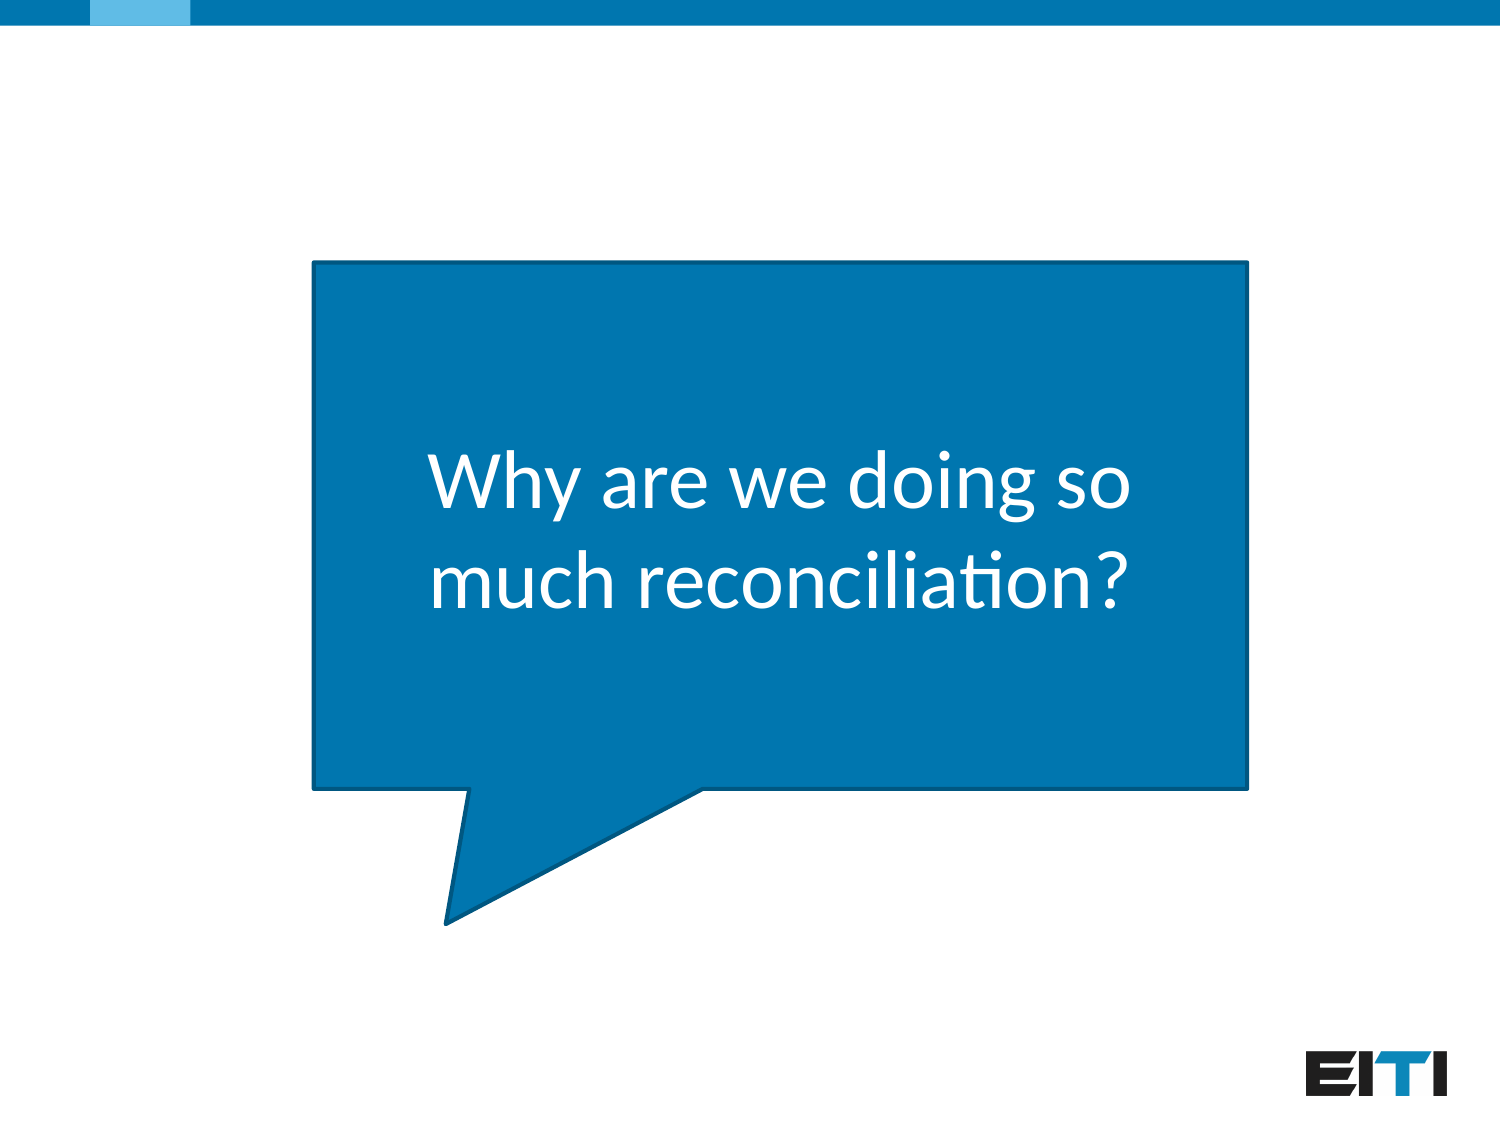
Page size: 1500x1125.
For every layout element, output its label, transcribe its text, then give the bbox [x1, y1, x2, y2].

picture [1410, 1051, 1447, 1096]
text_box Why are we doing so much reconciliation? [311, 260, 1250, 926]
picture [1306, 1051, 1395, 1096]
